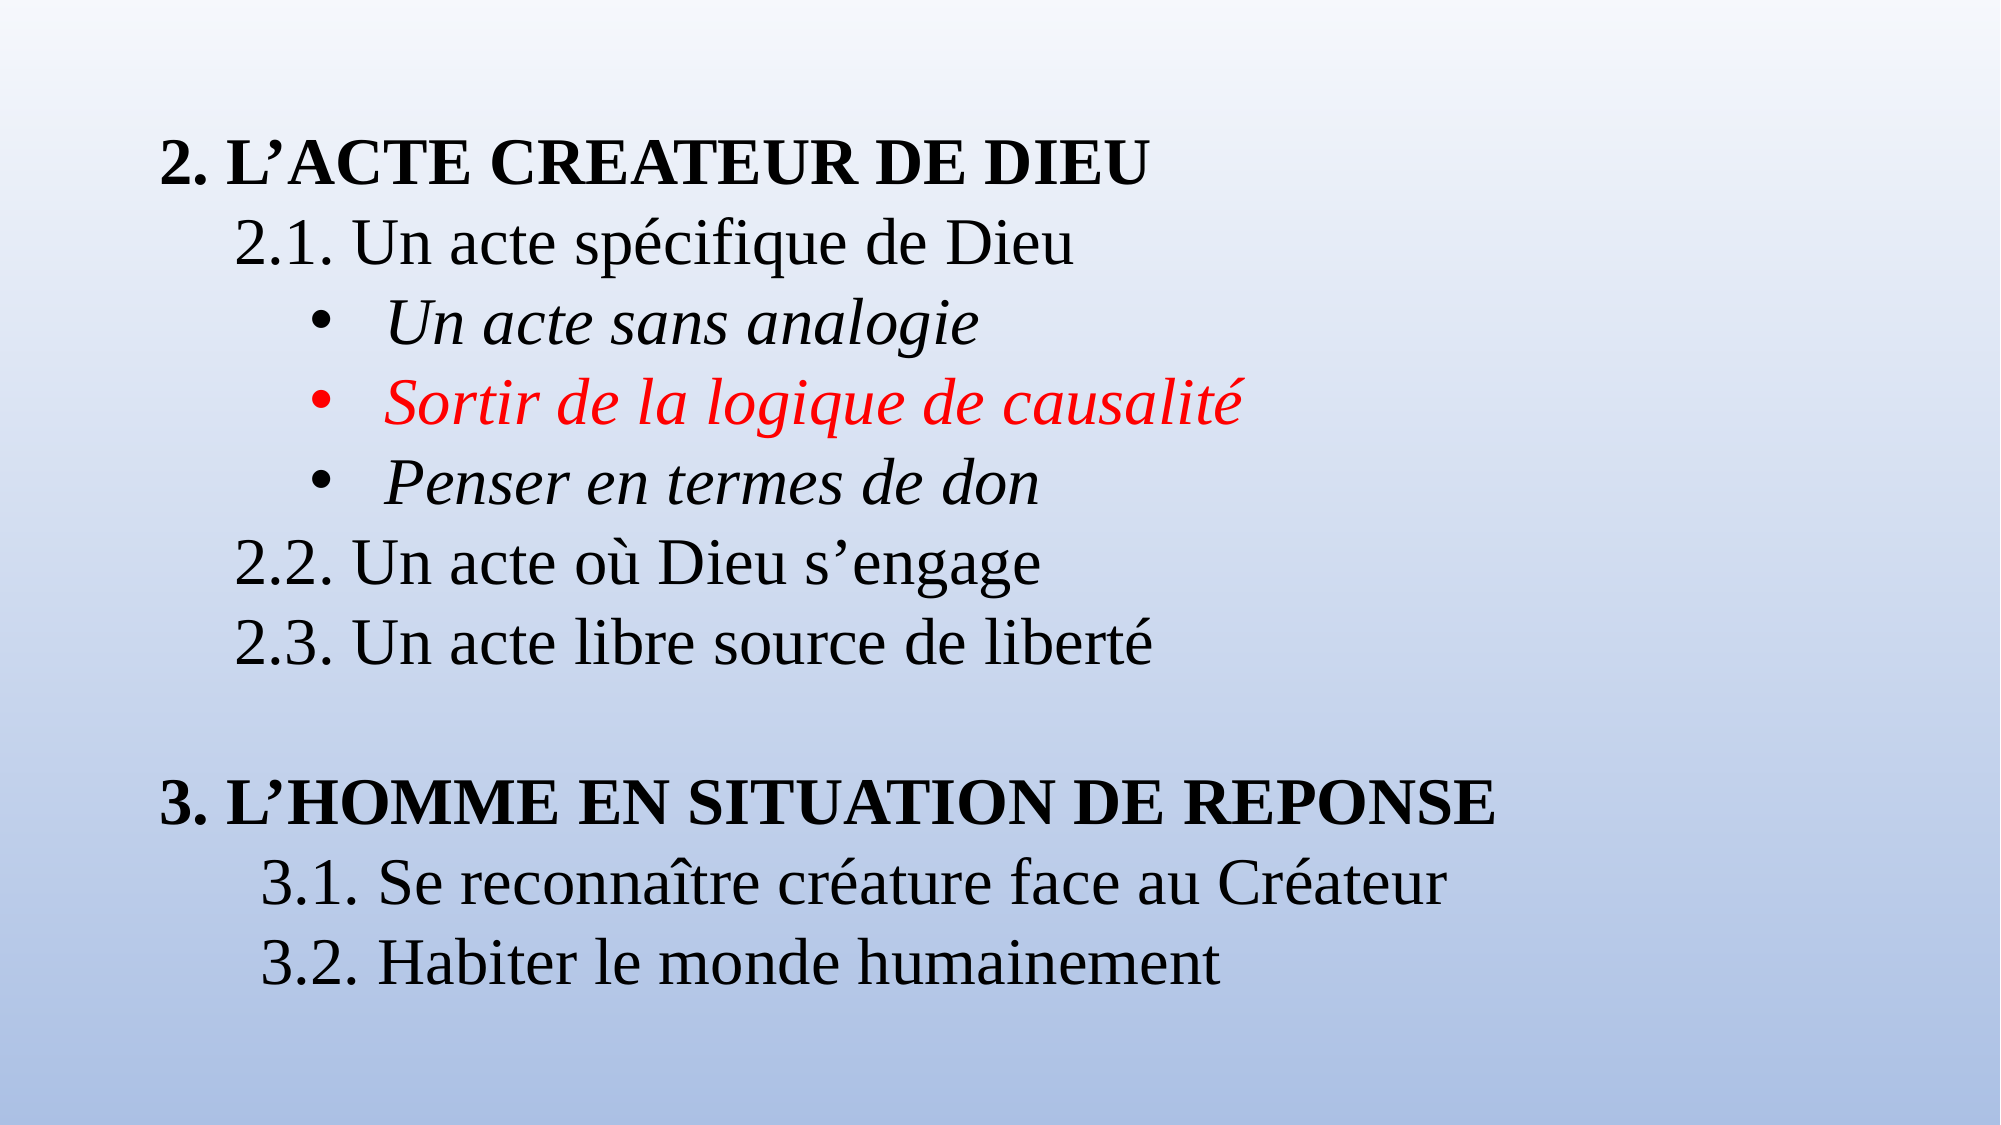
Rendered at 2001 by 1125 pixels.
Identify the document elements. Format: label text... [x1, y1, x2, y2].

text_box 2. L’ACTE CREATEUR DE DIEU 2.1. Un acte spécifique de Dieu Un acte sans analogie Sortir de la logique de causalité Penser en termes de don 2.2. Un acte où Dieu s’engage 2.3. Un acte libre source de liberté 3. L’HOMME EN SITUATION DE REPONSE 3.1. Se reconnaître créature face au Créateur 3.2. Habiter le monde humainement [144, 110, 1855, 1005]
